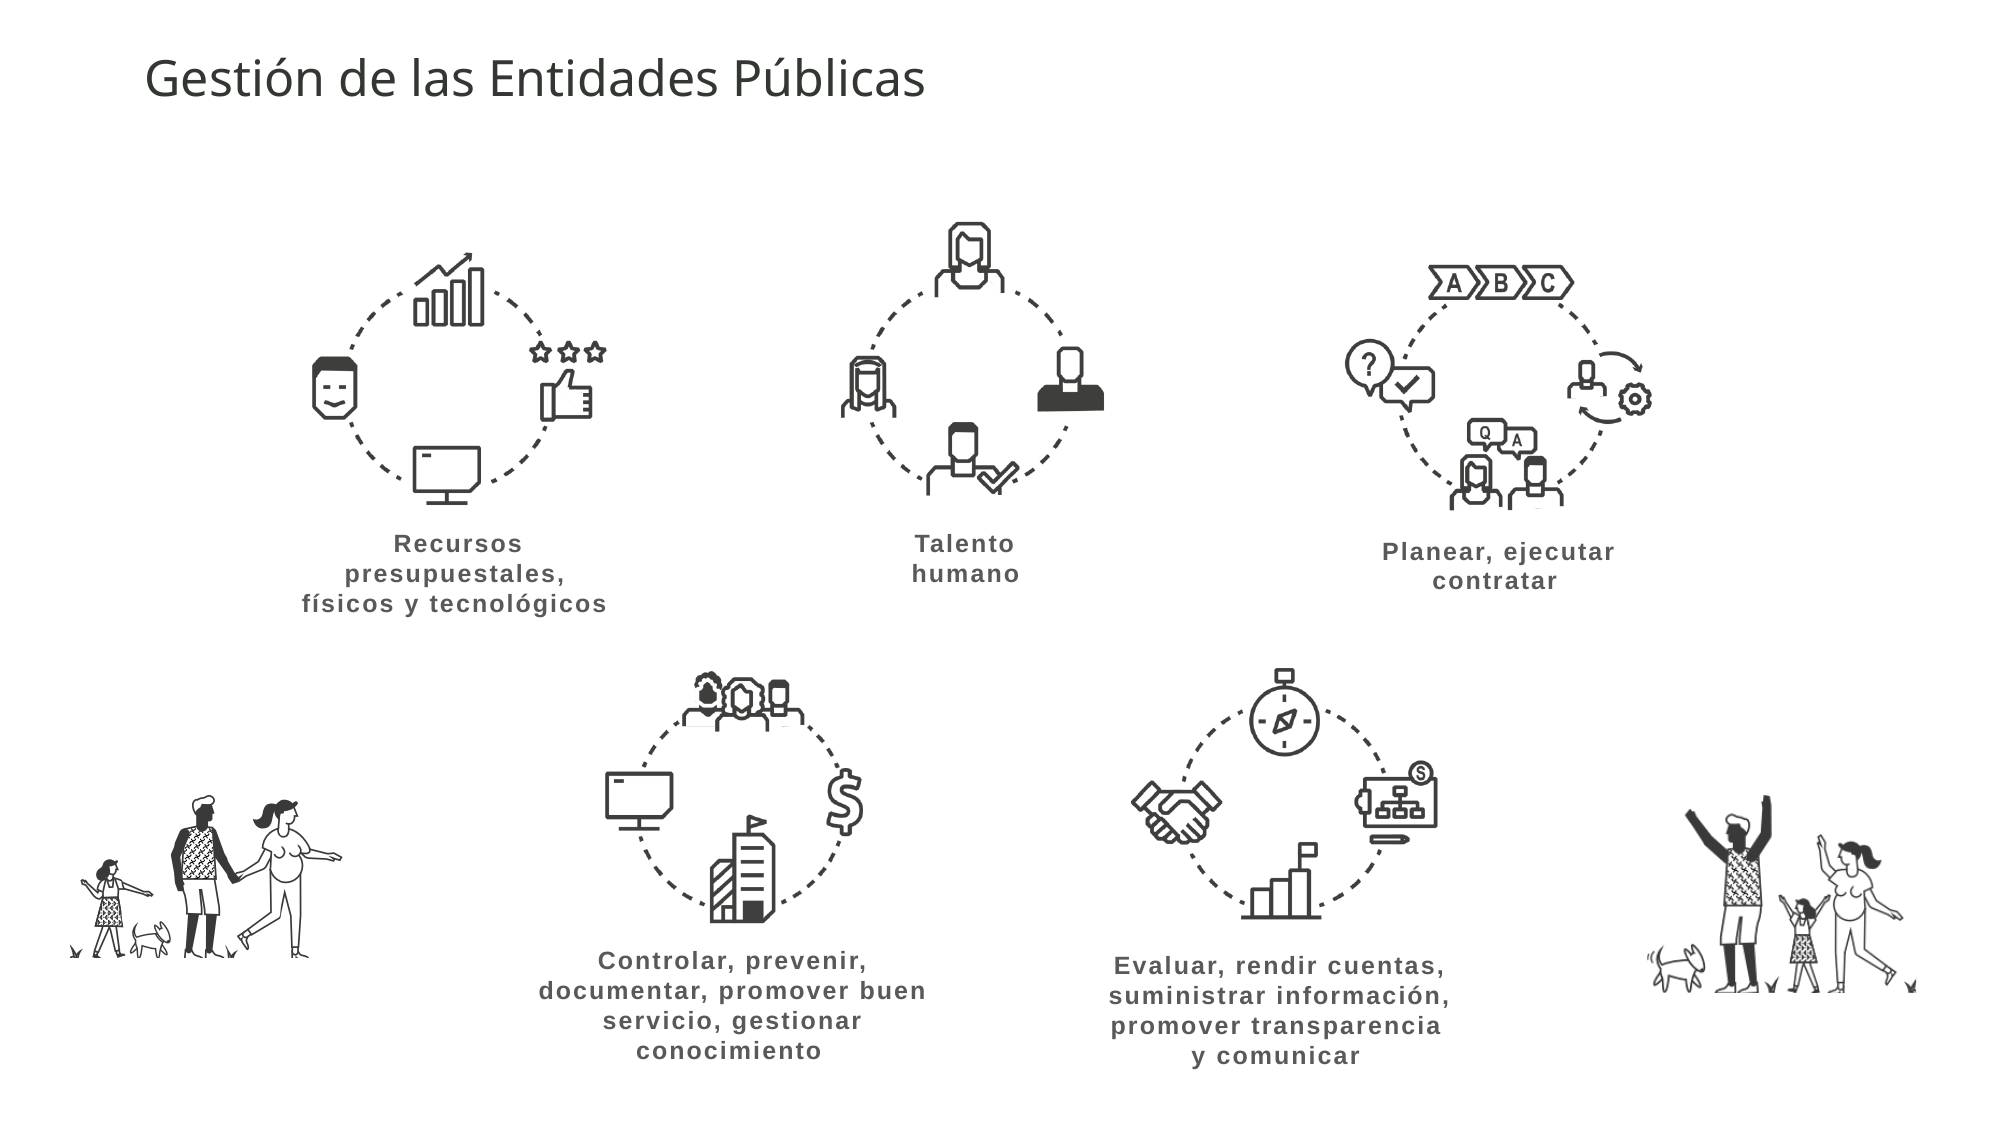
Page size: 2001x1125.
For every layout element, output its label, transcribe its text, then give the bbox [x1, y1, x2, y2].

picture [69, 795, 385, 958]
picture [1647, 795, 1917, 993]
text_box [1068, 651, 1493, 1079]
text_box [496, 664, 970, 1074]
text_box Gestión de las Entidades Públicas [129, 39, 1337, 115]
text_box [1317, 228, 1681, 604]
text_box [274, 219, 644, 627]
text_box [819, 205, 1140, 597]
